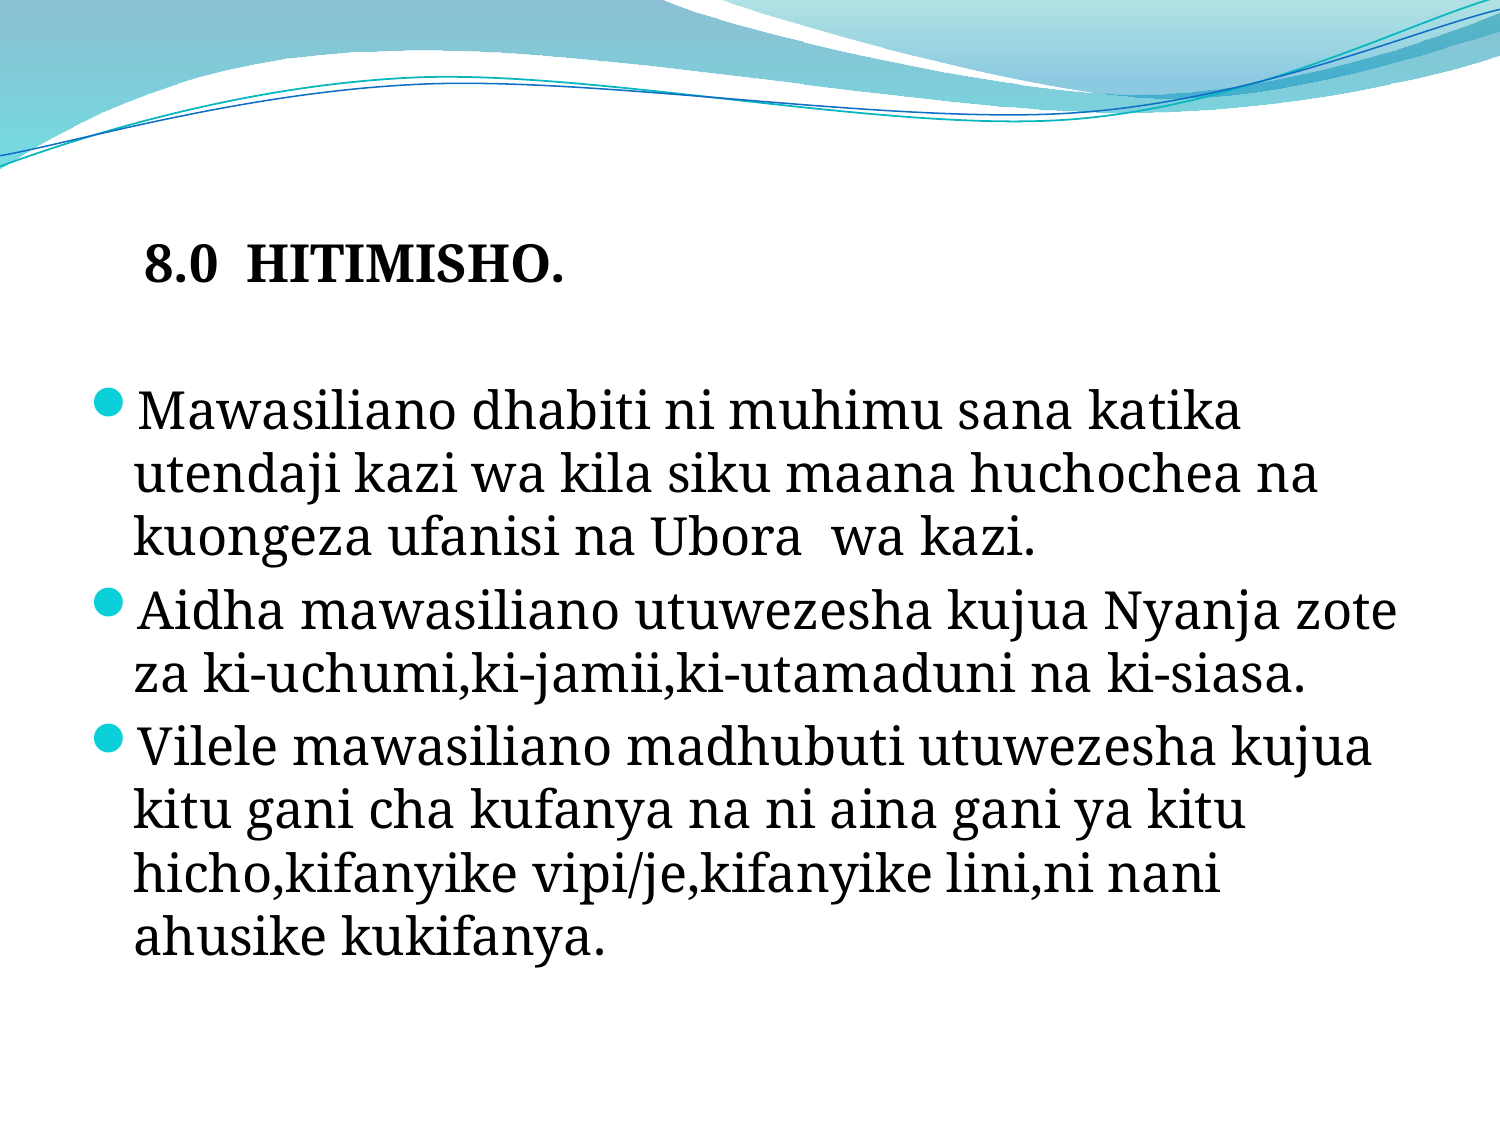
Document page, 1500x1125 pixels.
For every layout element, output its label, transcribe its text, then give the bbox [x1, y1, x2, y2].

list 8.0 HITIMISHO. Mawasiliano dhabiti ni muhimu sana katika utendaji kazi wa kila siku maana huchochea na kuongeza ufanisi na Ubora wa kazi. Aidha mawasiliano utuwezesha kujua Nyanja zote za ki-uchumi,ki-jamii,ki-utamaduni na ki-siasa. Vilele mawasiliano madhubuti utuwezesha kujua kitu gani cha kufanya na ni aina gani ya kitu hicho,kifanyike vipi/je,kifanyike lini,ni nani ahusike kukifanya. [75, 75, 1425, 1038]
